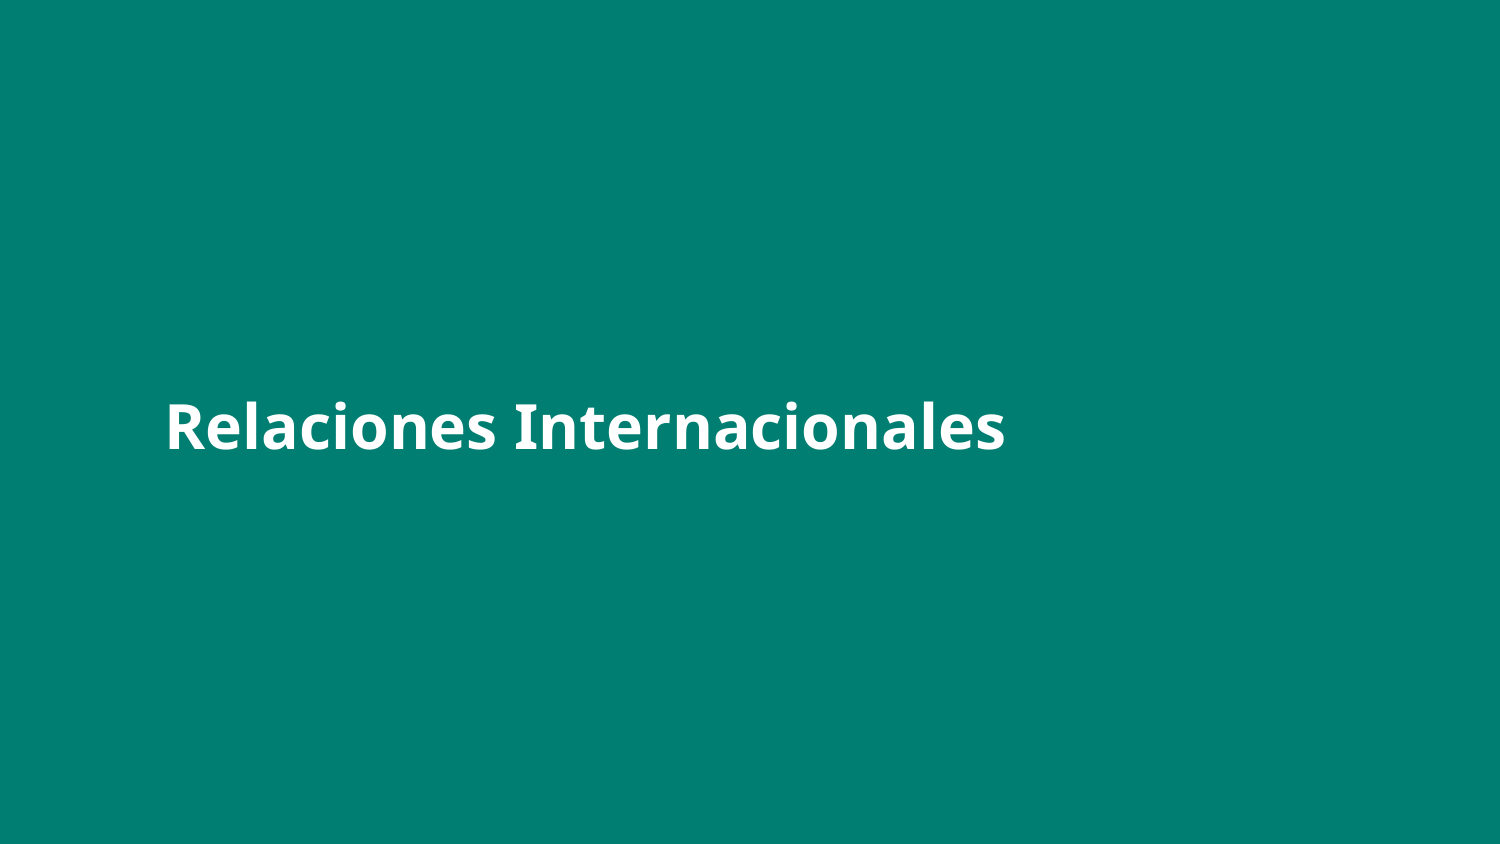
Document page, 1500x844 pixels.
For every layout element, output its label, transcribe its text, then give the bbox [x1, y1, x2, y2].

title Relaciones Internacionales [164, 355, 1239, 494]
